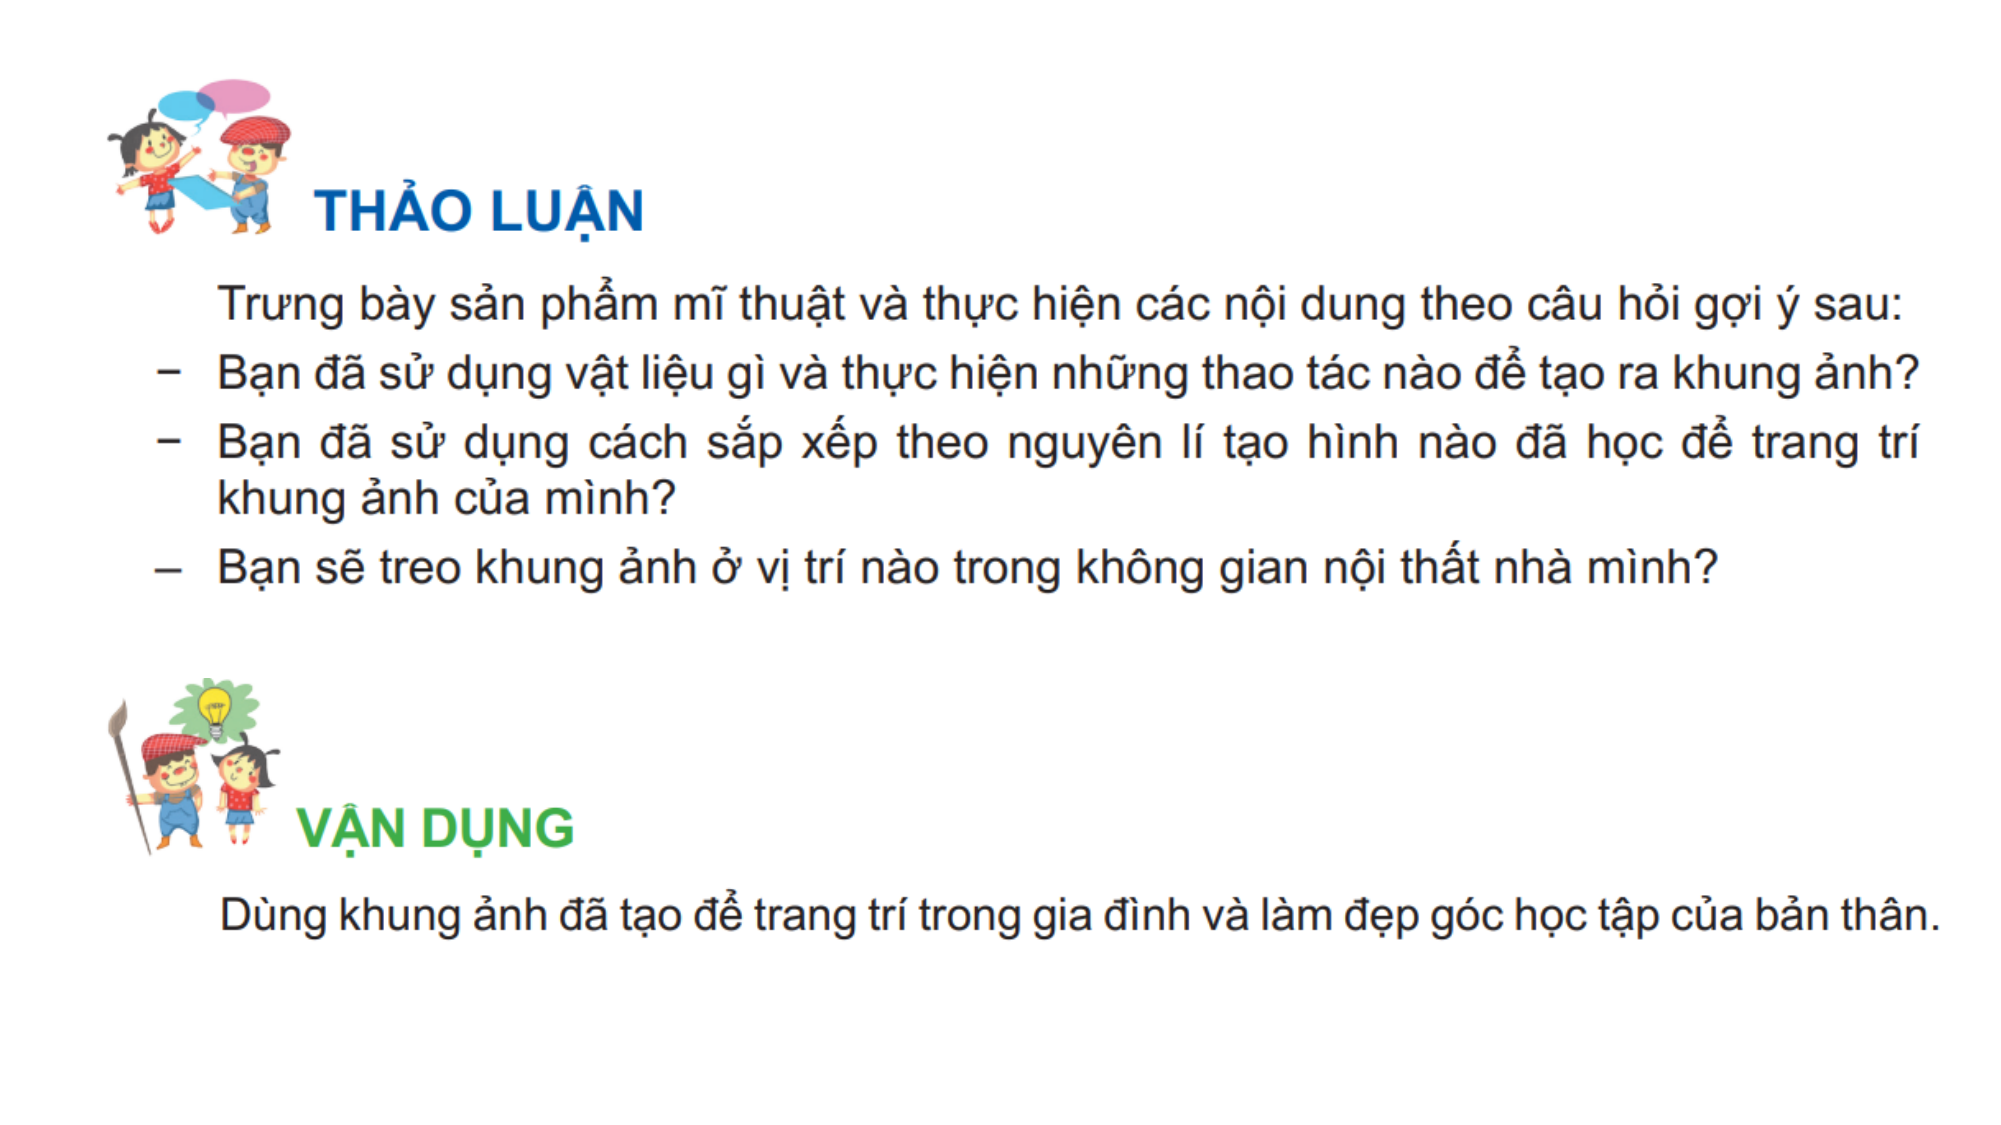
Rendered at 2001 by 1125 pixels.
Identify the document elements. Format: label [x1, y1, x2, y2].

picture [96, 63, 1981, 618]
picture [79, 678, 1957, 960]
